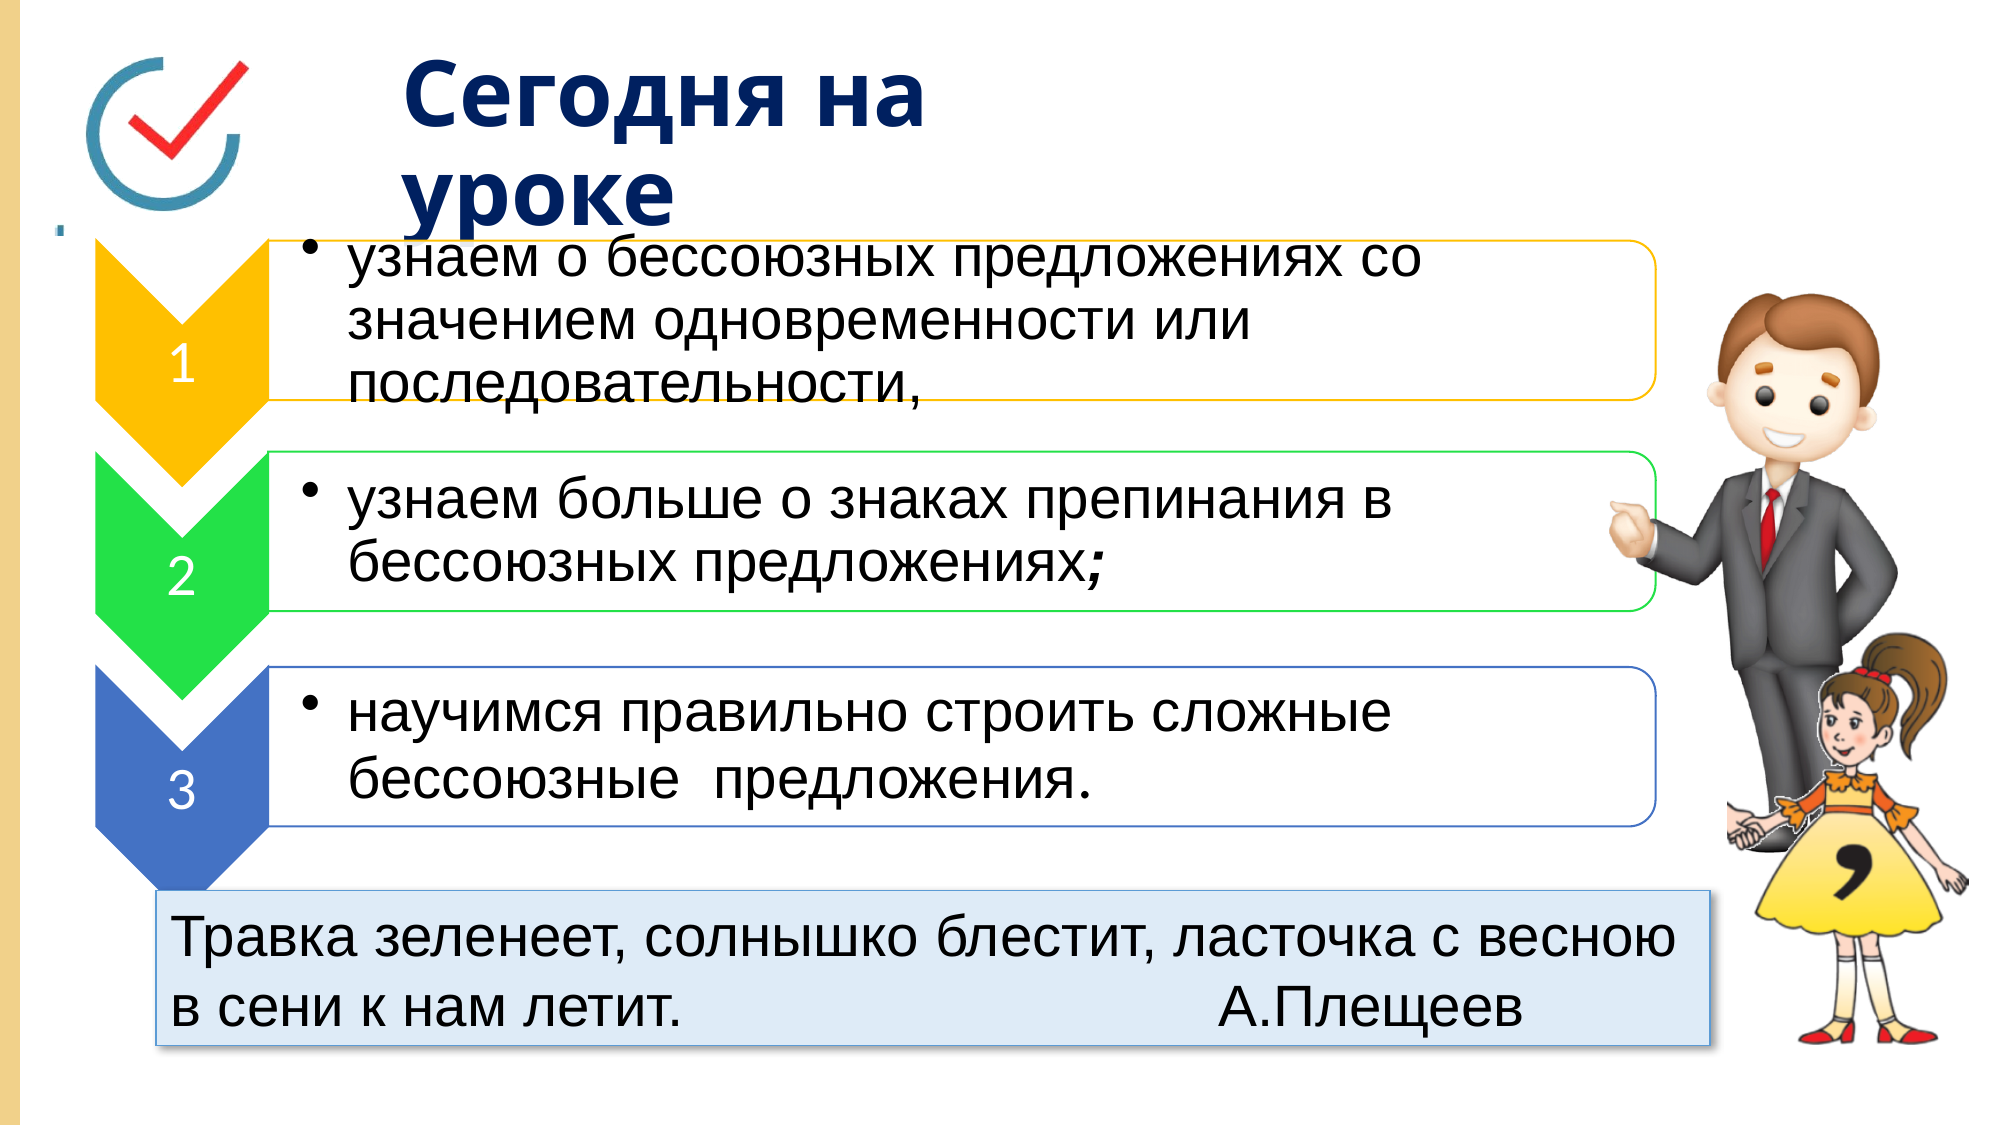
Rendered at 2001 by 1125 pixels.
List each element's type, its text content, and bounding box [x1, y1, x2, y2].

text_box Травка зеленеет, солнышко блестит, ласточка с весною в сени к нам летит. А.Плещеев [155, 890, 1710, 1046]
picture [1609, 293, 1969, 1045]
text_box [96, 239, 1656, 913]
picture [39, 0, 297, 236]
title Сегодня на уроке [386, 59, 1160, 234]
